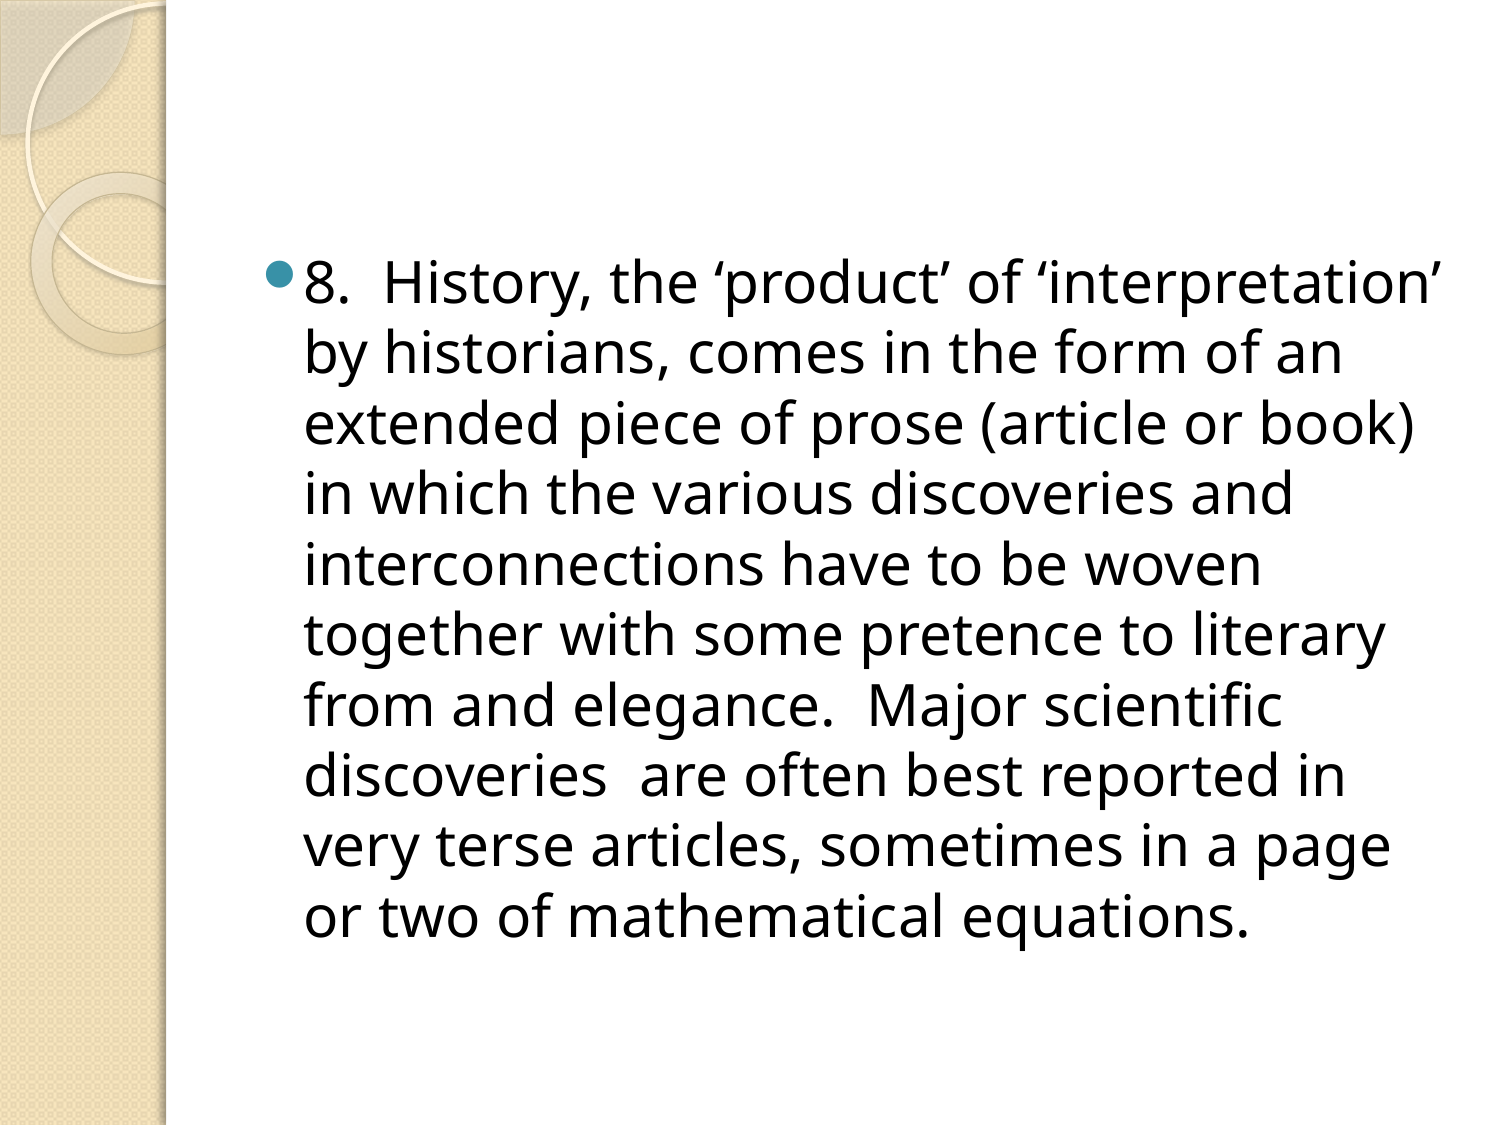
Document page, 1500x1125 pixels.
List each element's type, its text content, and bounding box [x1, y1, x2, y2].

list 8. History, the ‘product’ of ‘interpretation’ by historians, comes in the form of an extended piece of prose (article or book) in which the various discoveries and interconnections have to be woven together with some pretence to literary from and elegance. Major scientific discoveries are often best reported in very terse articles, sometimes in a page or two of mathematical equations. [235, 237, 1466, 1025]
